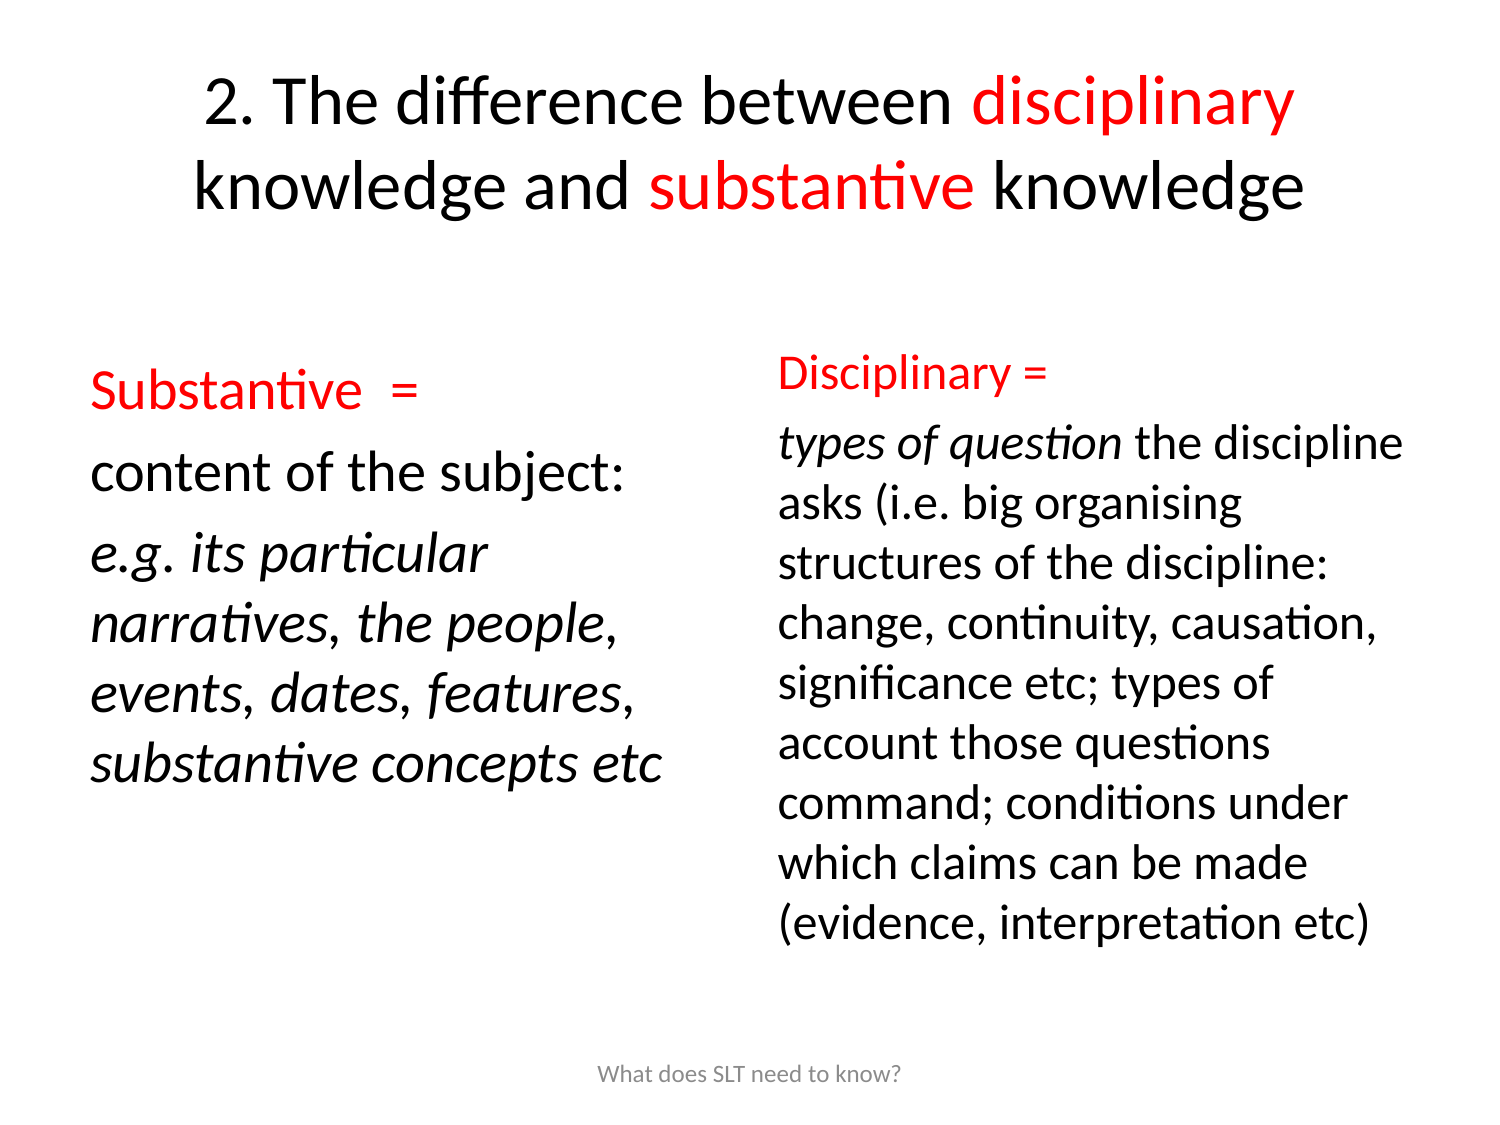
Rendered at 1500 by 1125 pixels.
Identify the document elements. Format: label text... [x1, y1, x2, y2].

list Substantive = content of the subject: e.g. its particular narratives, the people, events, dates, features, substantive concepts etc [75, 262, 738, 1005]
footer What does SLT need to know? [512, 1042, 988, 1103]
list Disciplinary = types of question the discipline asks (i.e. big organising structures of the discipline: change, continuity, causation, significance etc; types of account those questions command; conditions under which claims can be made (evidence, interpretation etc) [762, 262, 1425, 1005]
title 2. The difference between disciplinary knowledge and substantive knowledge [75, 45, 1425, 233]
